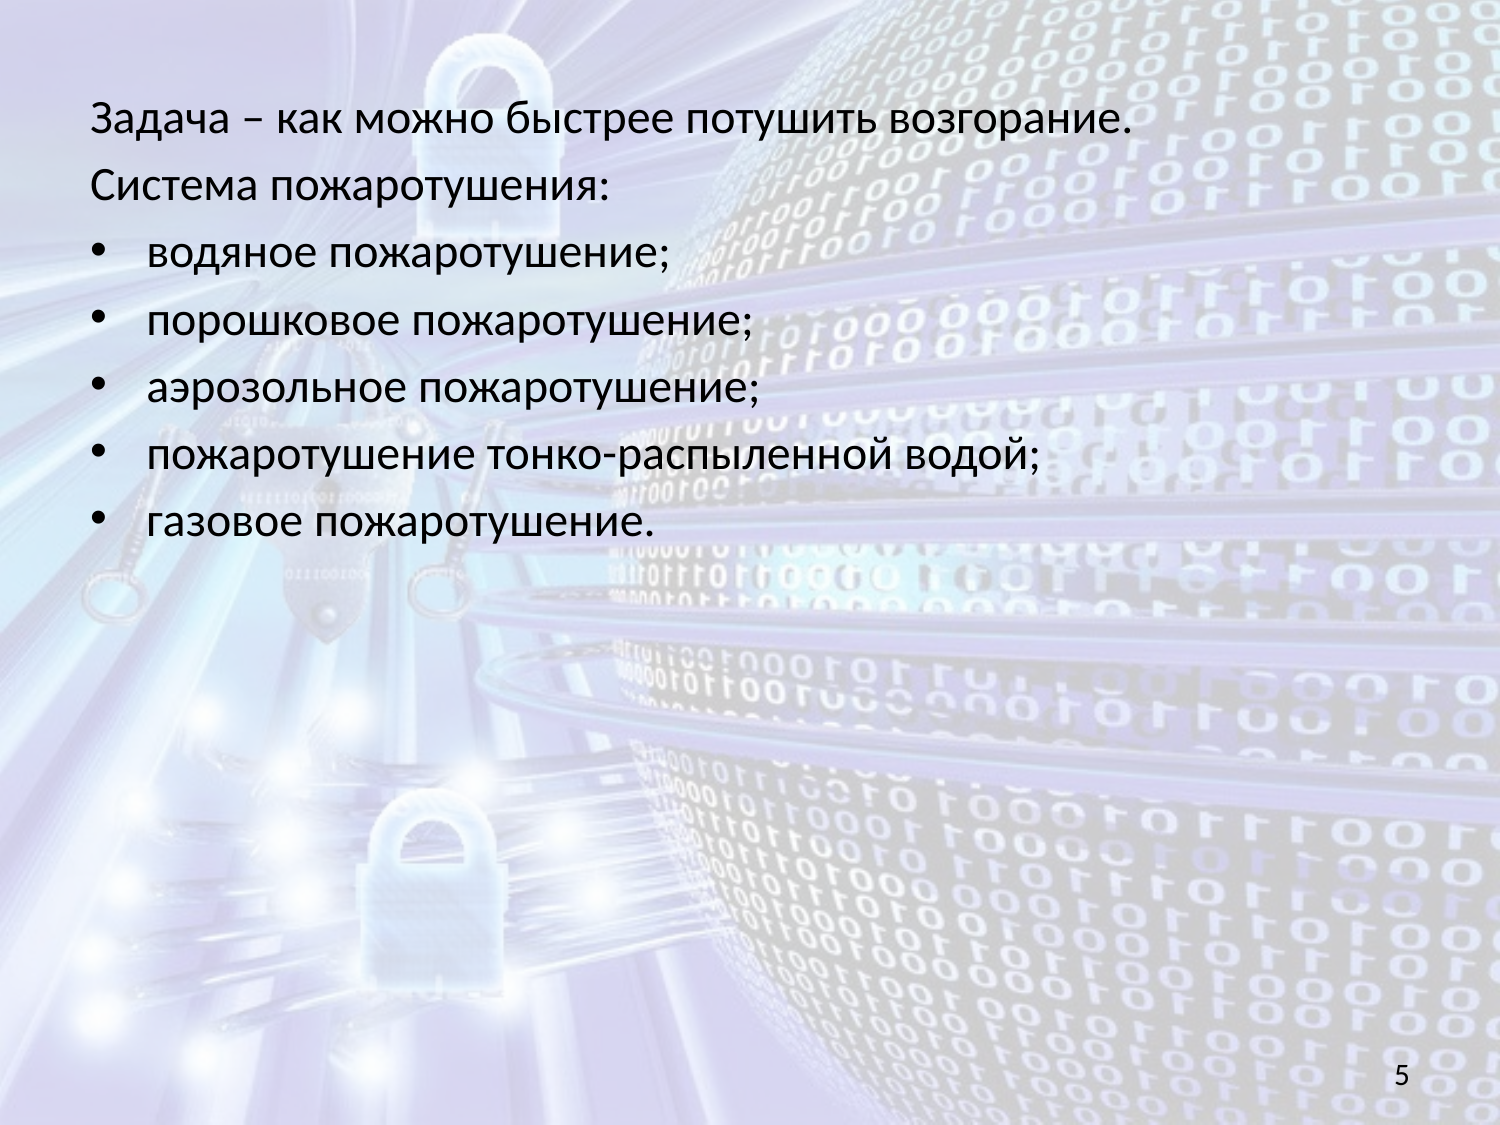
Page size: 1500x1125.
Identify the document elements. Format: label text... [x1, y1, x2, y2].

list Задача – как можно быстрее потушить возгорание. Система пожаротушения: водяное пожаротушение; порошковое пожаротушение; аэрозольное пожаротушение; пожаротушение тонко-распыленной водой; газовое пожаротушение. [75, 78, 1425, 1005]
slide_number 5 [1074, 1042, 1425, 1103]
